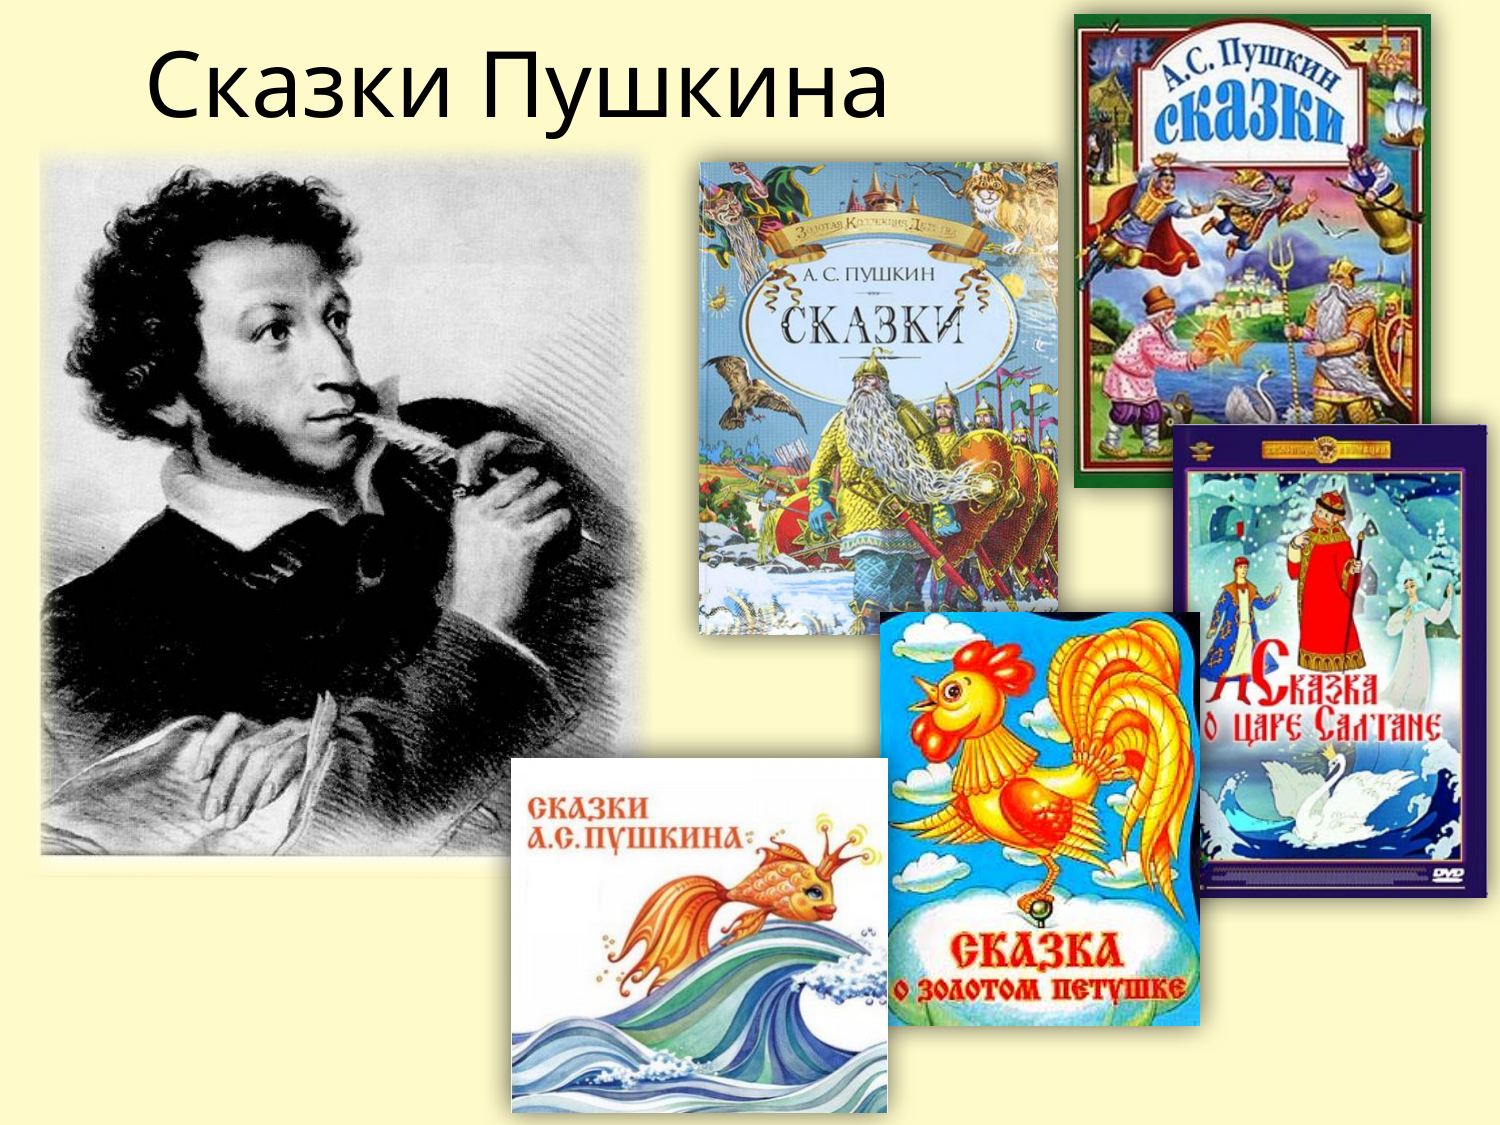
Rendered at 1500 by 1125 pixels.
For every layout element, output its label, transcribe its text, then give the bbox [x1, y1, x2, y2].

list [24, 137, 660, 881]
picture [511, 14, 1488, 1113]
title Сказки Пушкина [75, 0, 963, 163]
